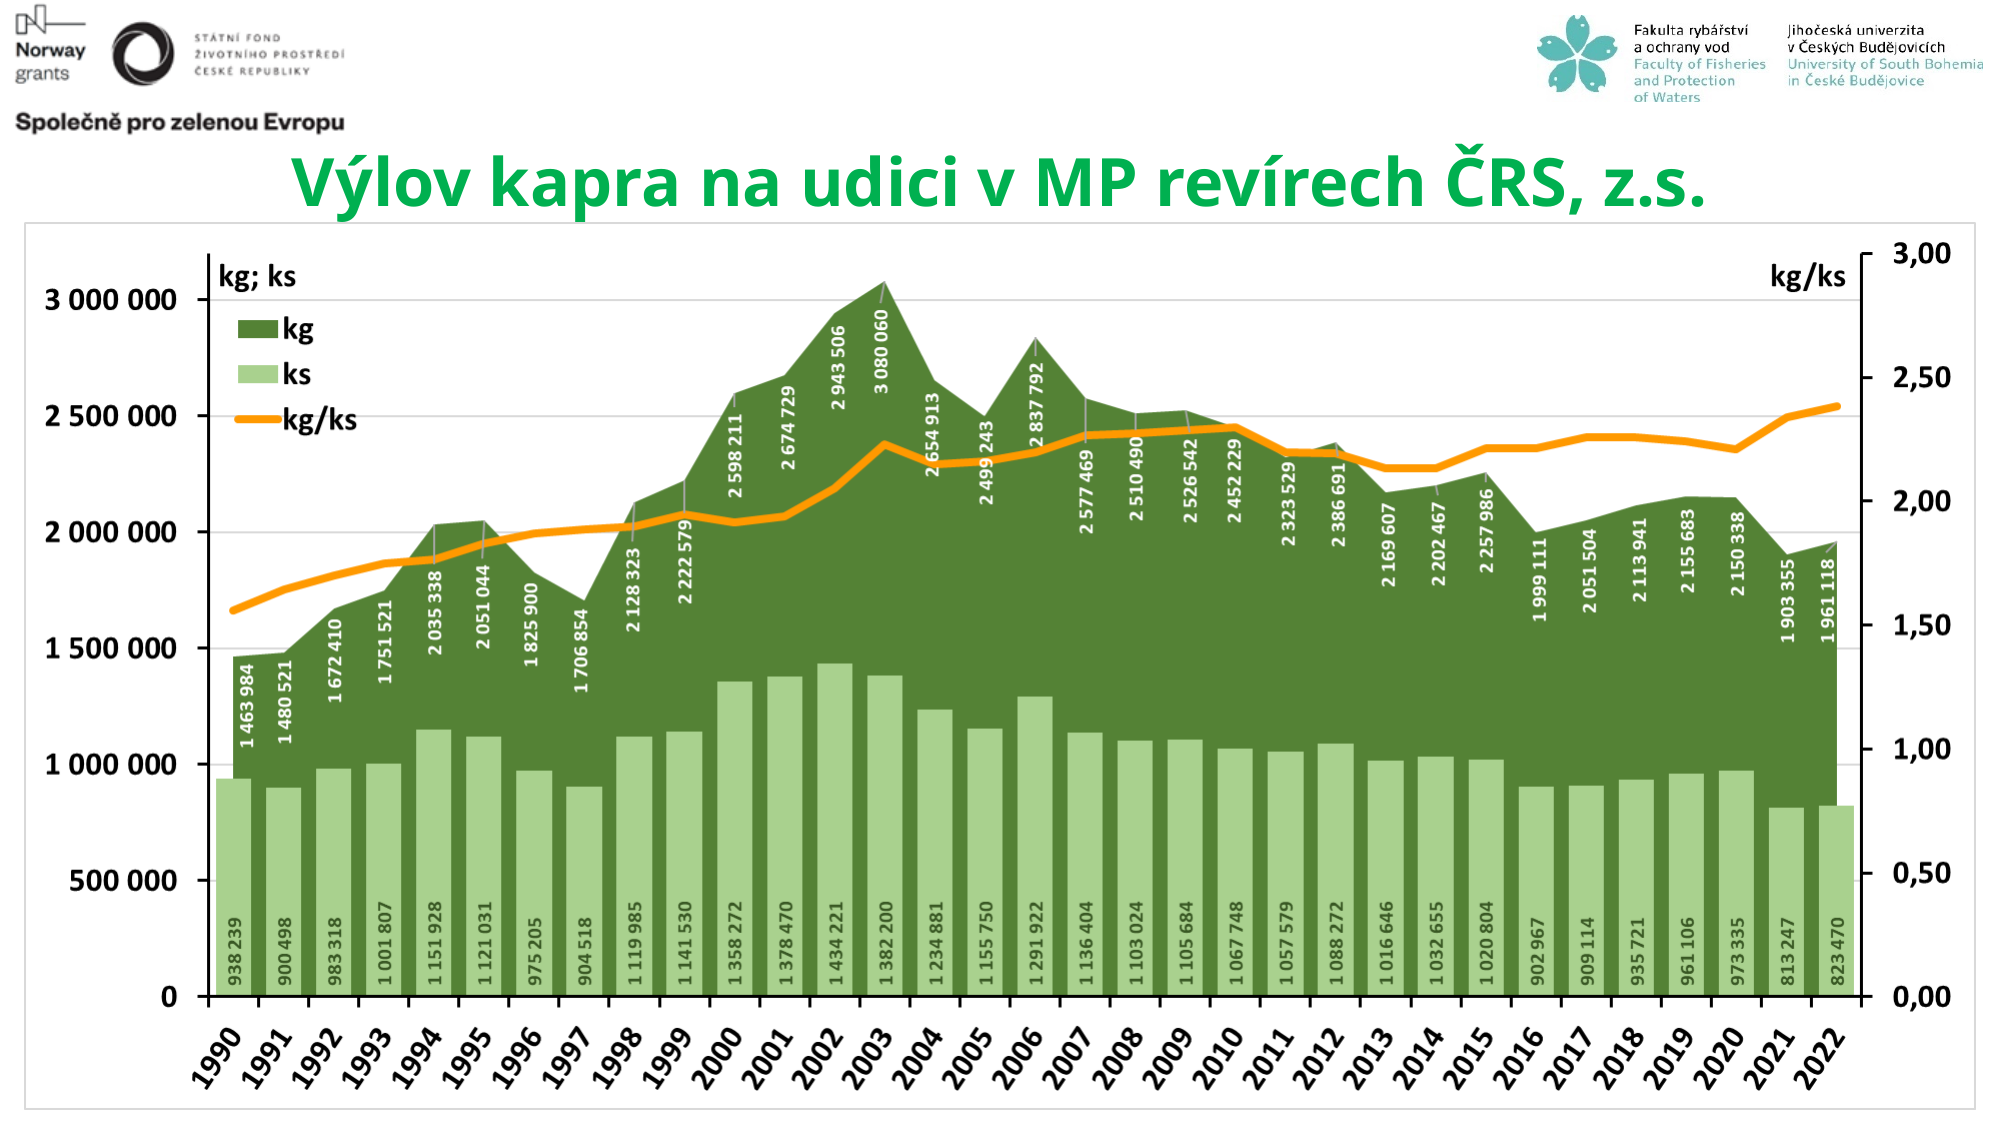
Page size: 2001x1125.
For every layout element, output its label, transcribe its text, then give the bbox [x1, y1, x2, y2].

picture [23, 221, 1976, 1111]
picture [9, 0, 353, 146]
text_box Výlov kapra na udici v MP revírech ČRS, z.s. [17, 132, 1983, 228]
picture [1537, 14, 1984, 103]
